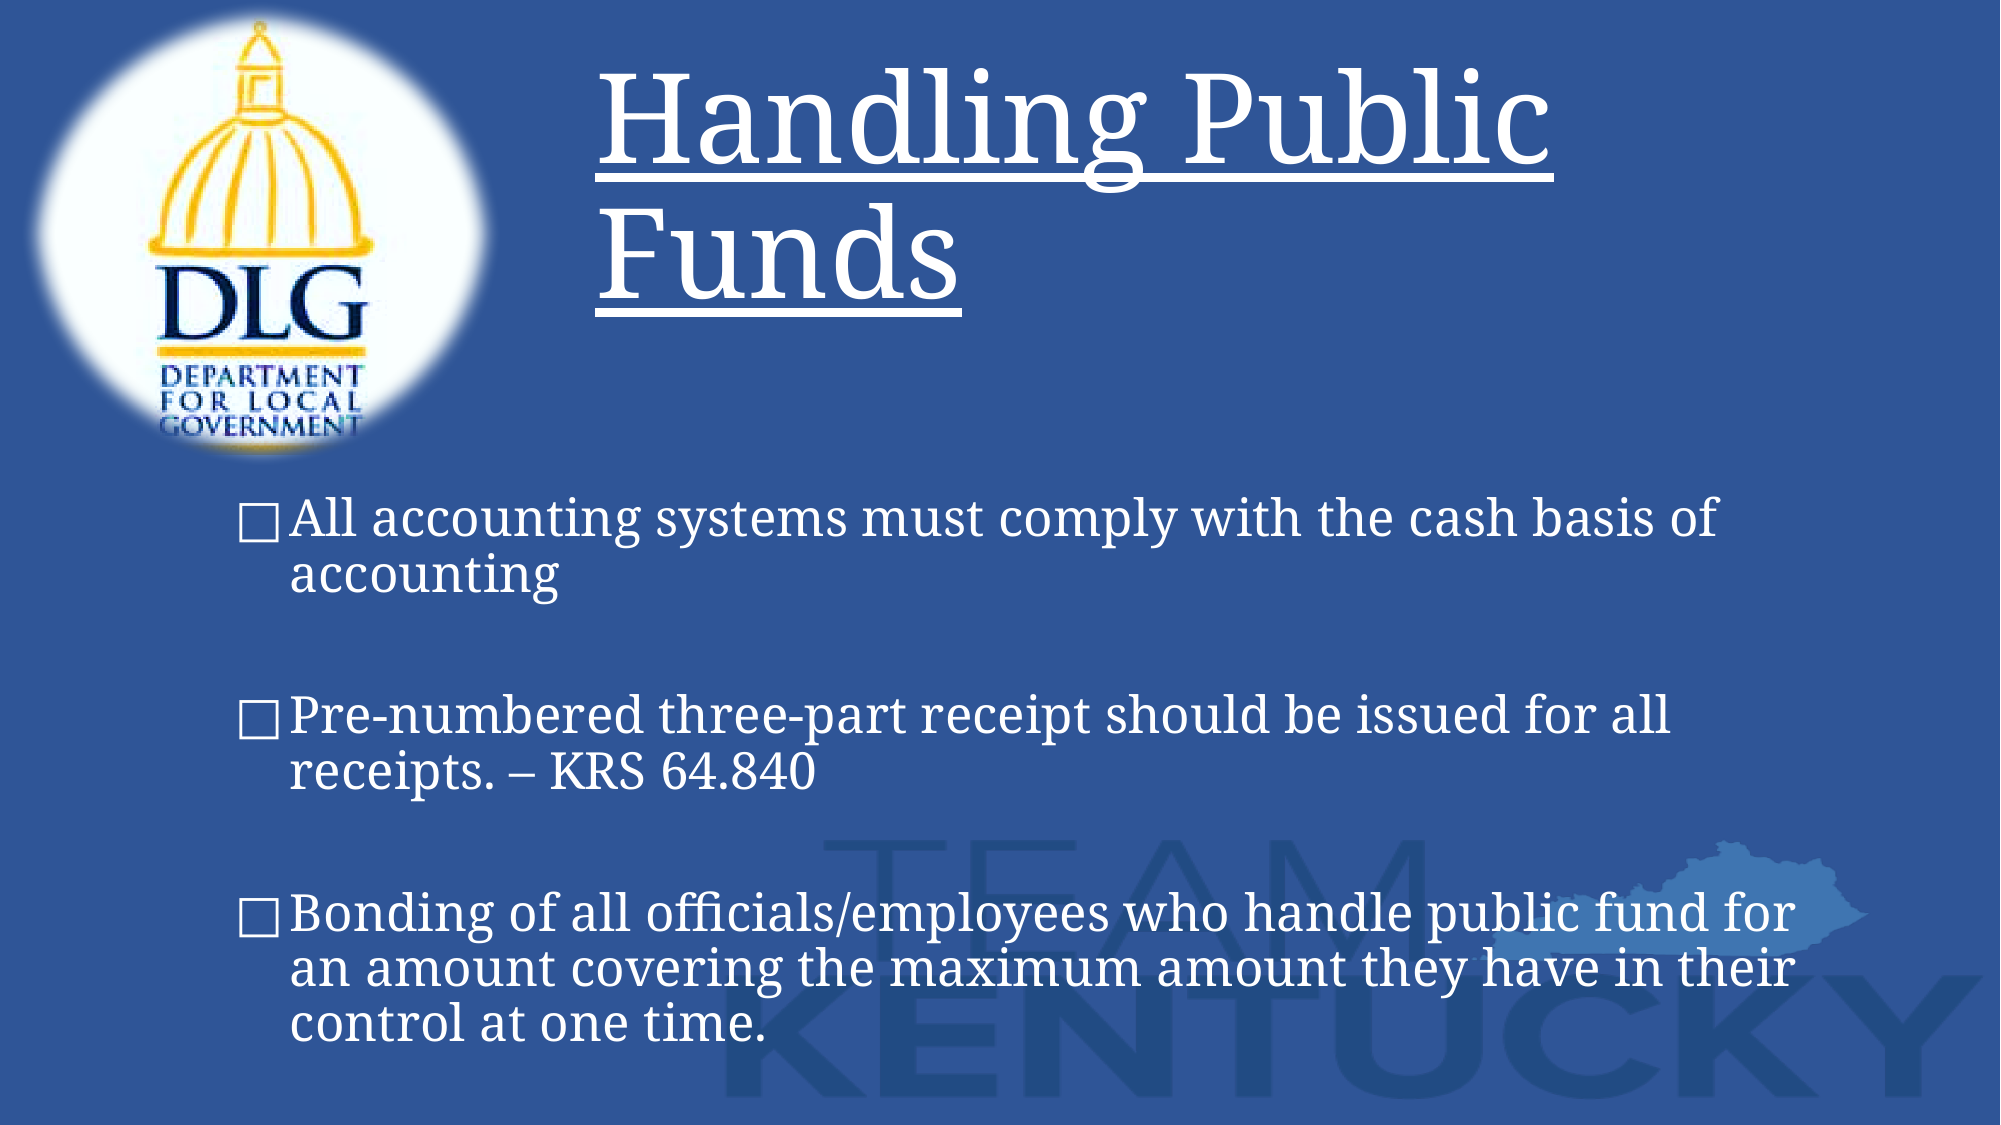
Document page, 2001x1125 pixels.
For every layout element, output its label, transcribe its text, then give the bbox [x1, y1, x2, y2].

list All accounting systems must comply with the cash basis of accounting Pre-numbered three-part receipt should be issued for all receipts. – KRS 64.840 Bonding of all officials/employees who handle public fund for an amount covering the maximum amount they have in their control at one time. [150, 351, 1875, 1066]
title Handling Public Funds [580, 82, 1863, 300]
picture [41, 21, 481, 411]
